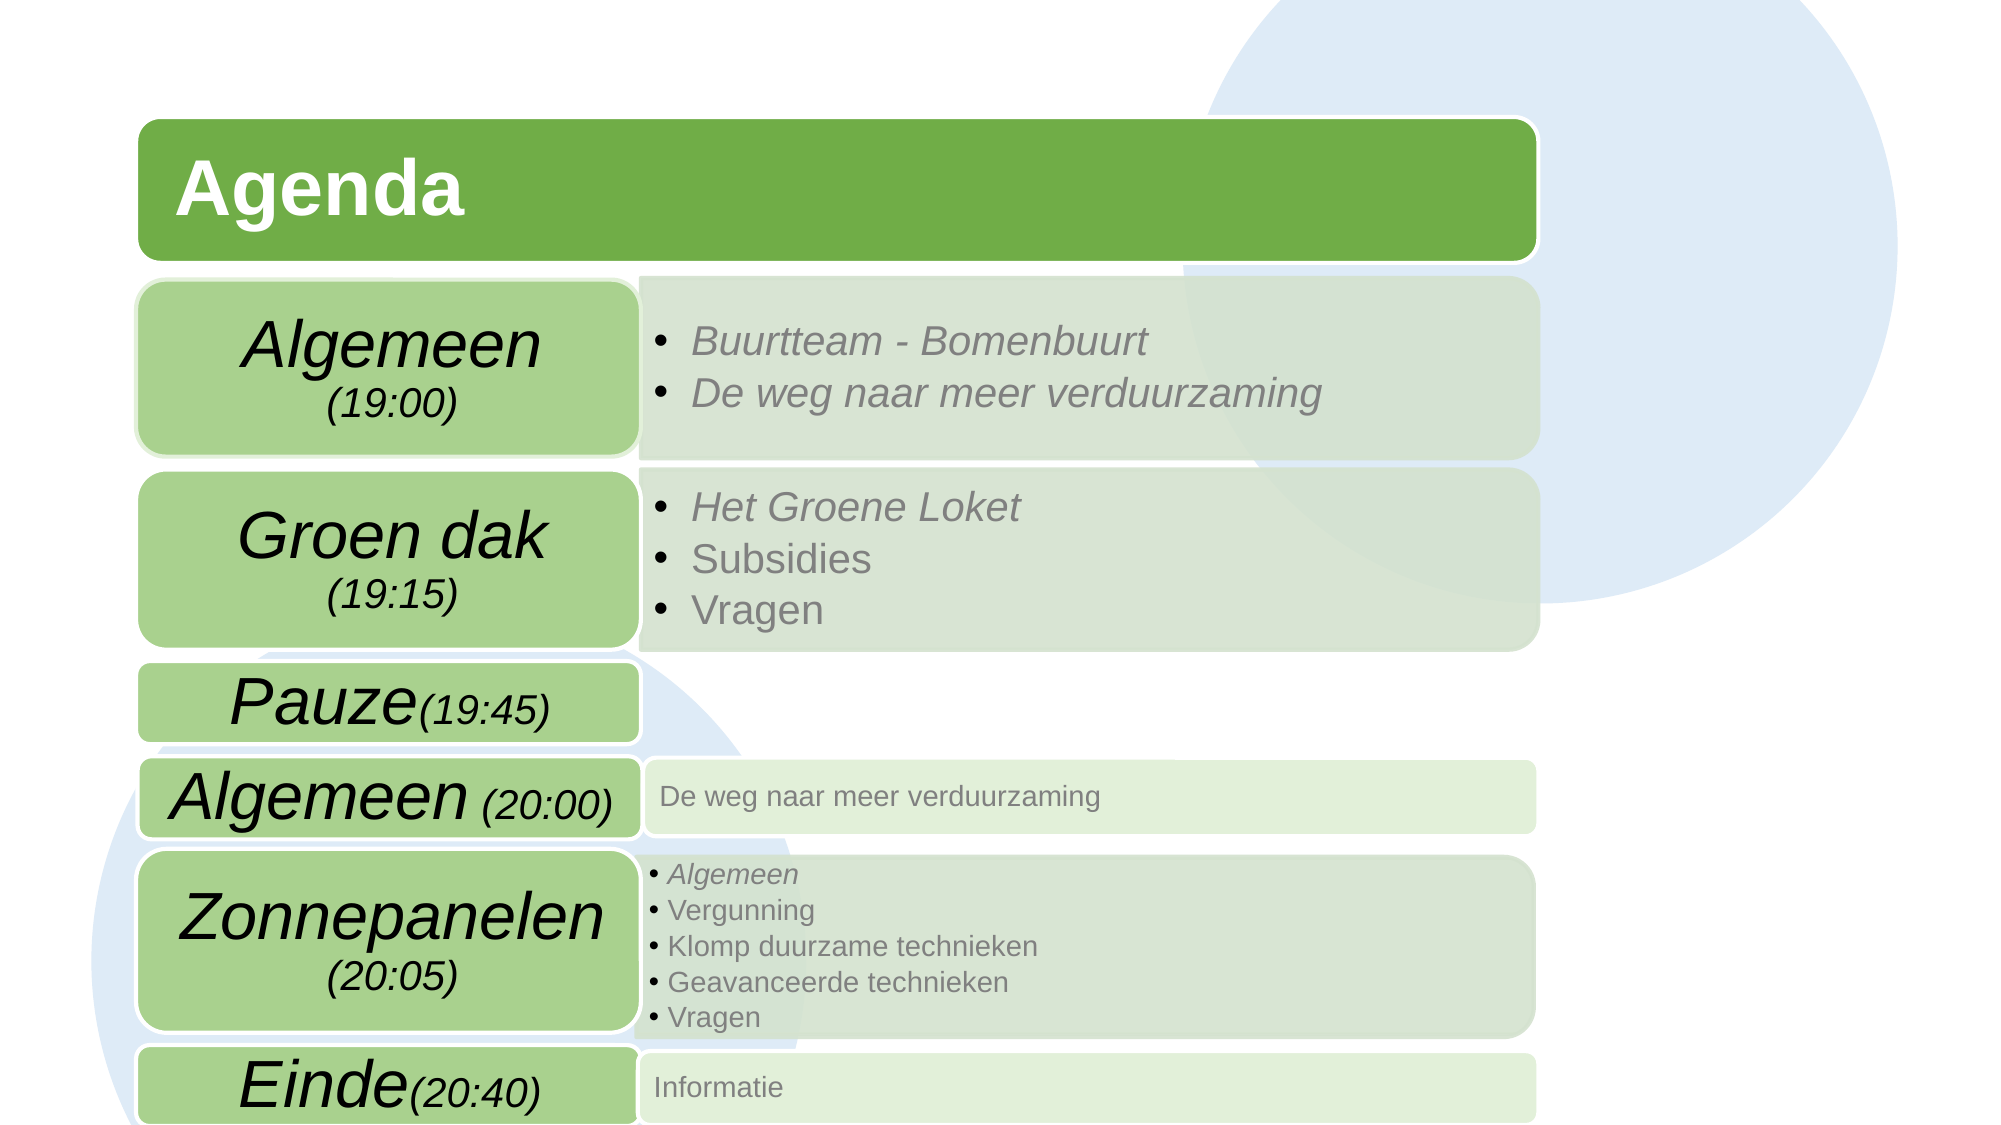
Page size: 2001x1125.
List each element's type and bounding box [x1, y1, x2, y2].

text_box [135, 277, 1539, 1125]
text_box [30, 116, 1644, 264]
